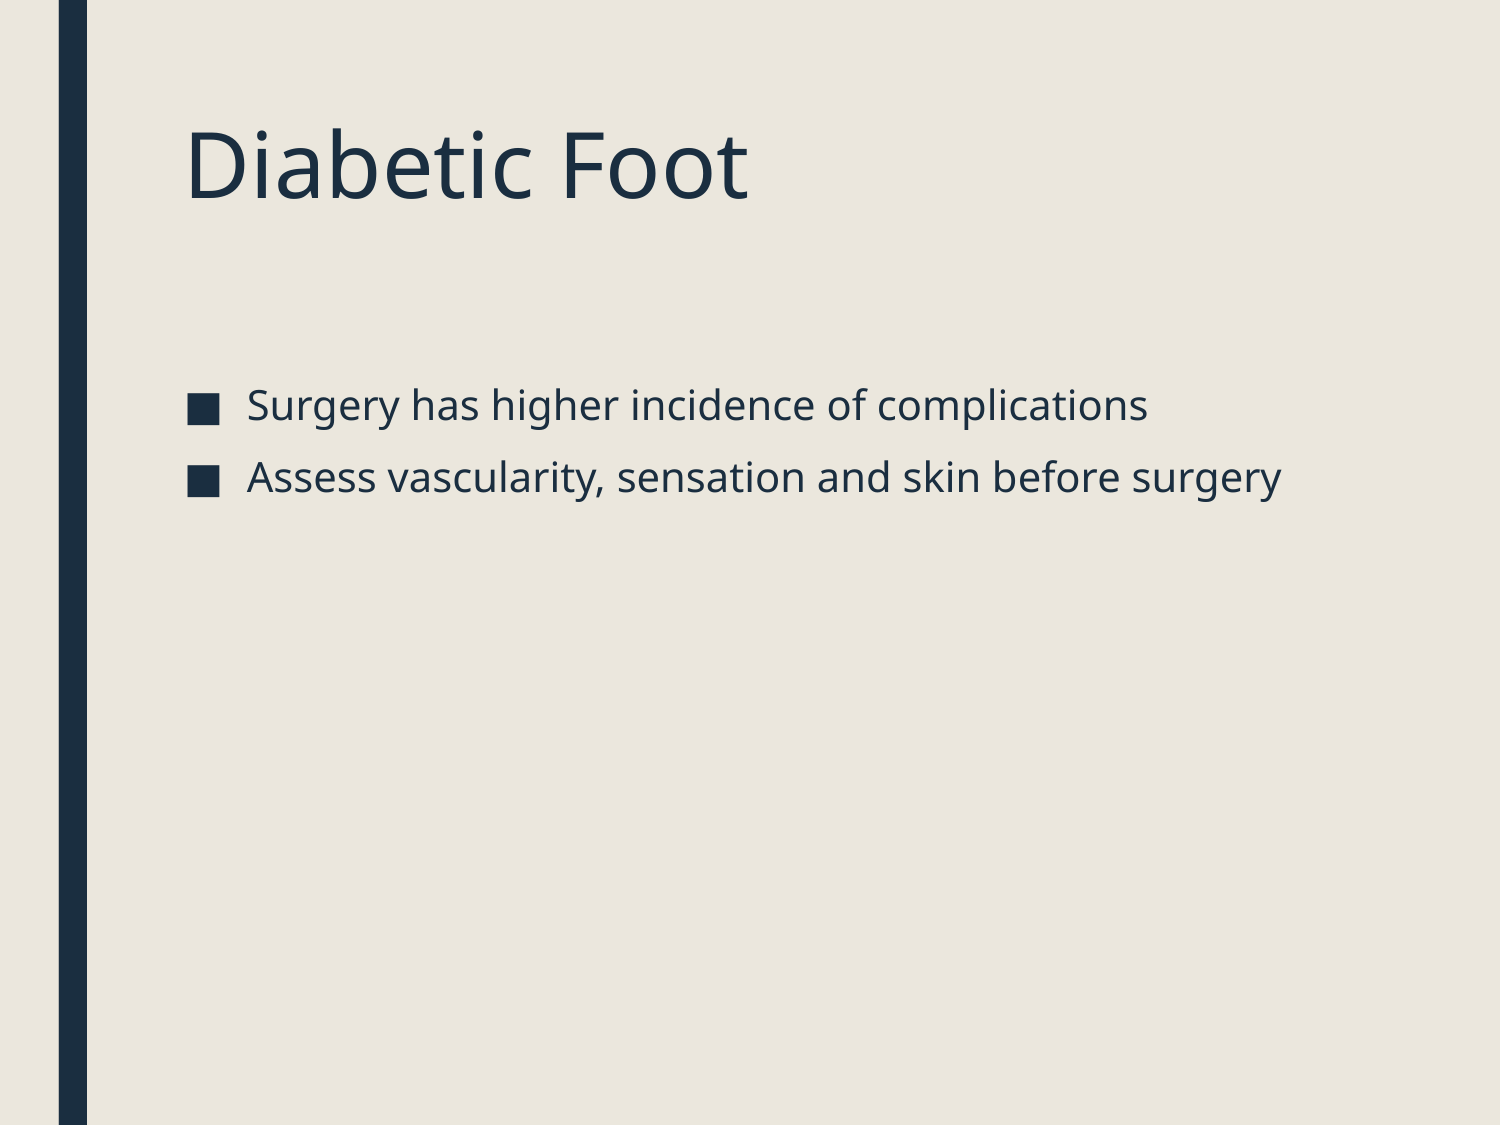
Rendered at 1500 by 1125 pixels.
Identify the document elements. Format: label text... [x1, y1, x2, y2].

list Surgery has higher incidence of complications Assess vascularity, sensation and skin before surgery [168, 375, 1351, 963]
title Diabetic Foot [168, 112, 1351, 357]
